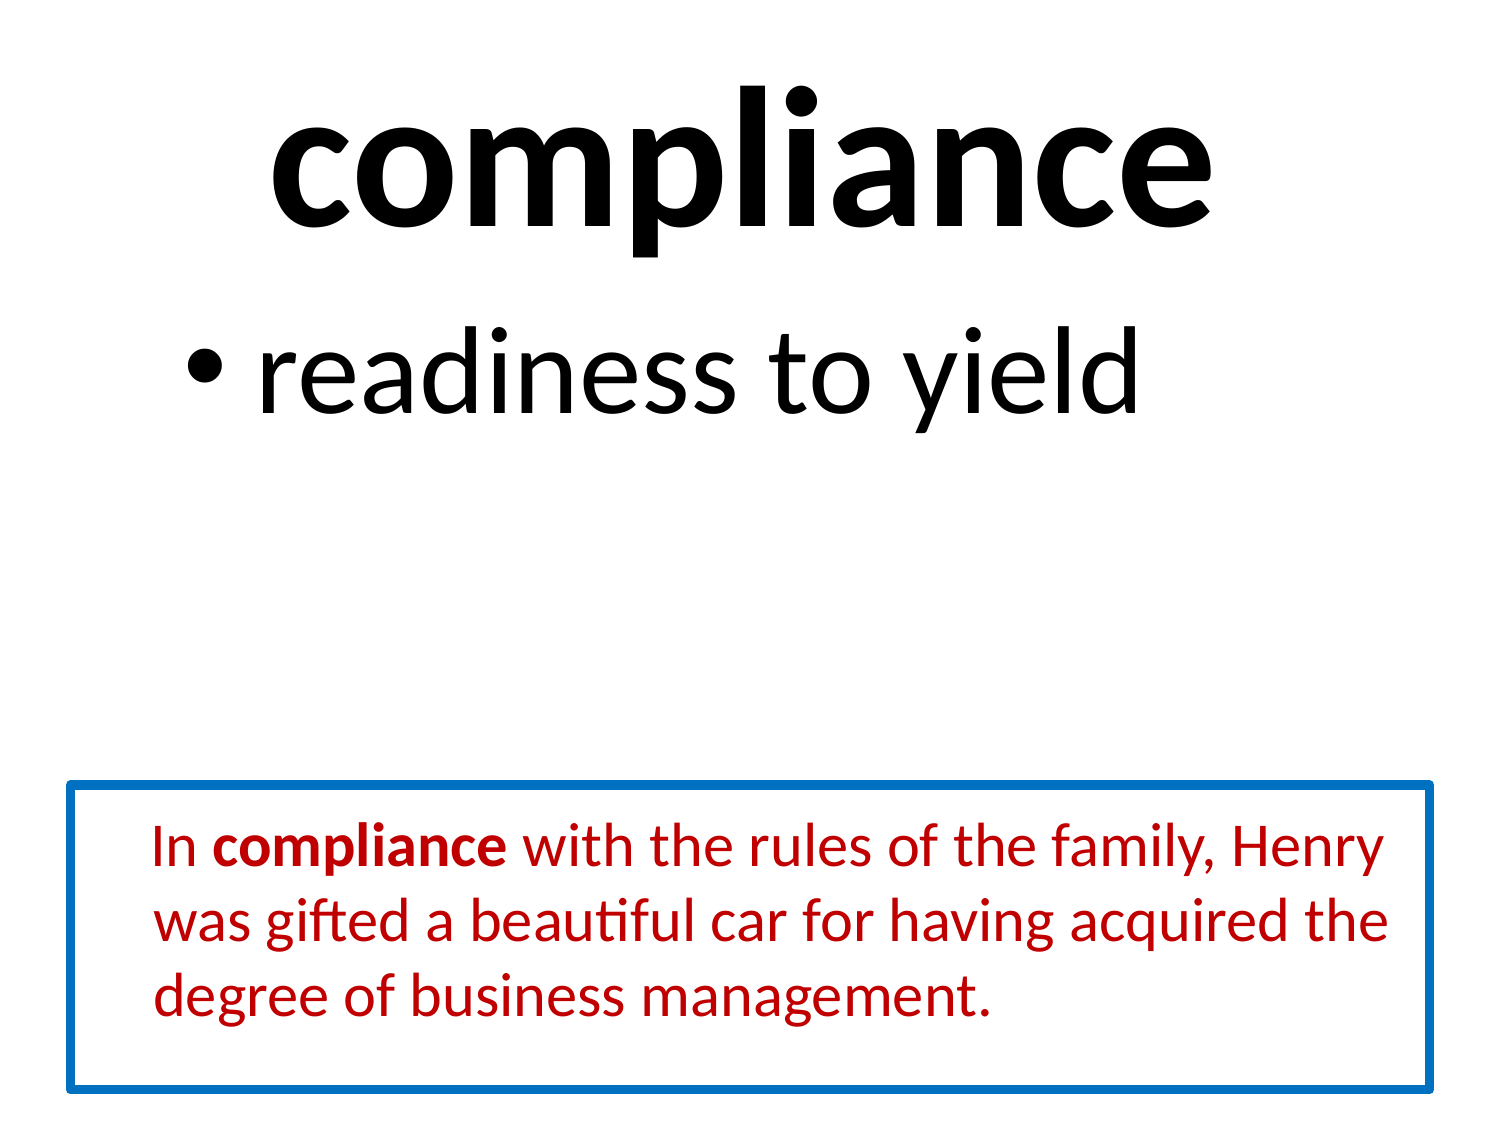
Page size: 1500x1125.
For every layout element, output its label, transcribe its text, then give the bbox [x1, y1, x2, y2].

subtitle readiness to yield [93, 281, 1407, 668]
list In compliance with the rules of the family, Henry was gifted a beautiful car for having acquired the degree of business management. [82, 796, 1418, 1067]
title compliance [93, 46, 1393, 247]
